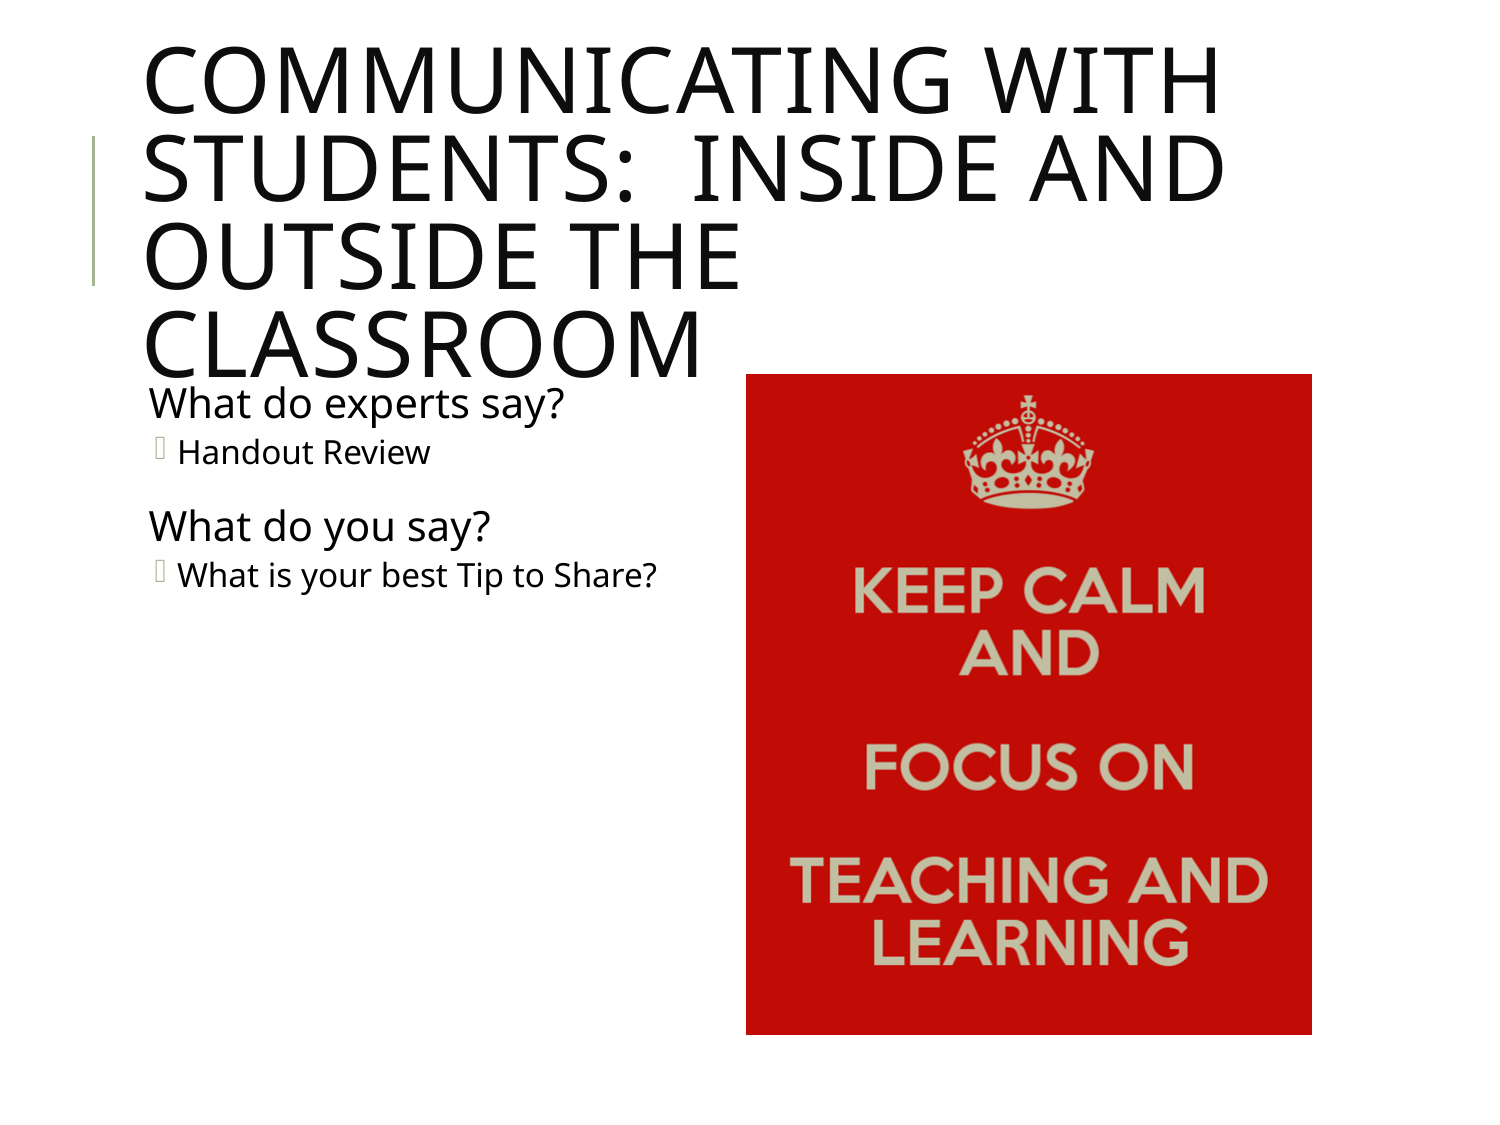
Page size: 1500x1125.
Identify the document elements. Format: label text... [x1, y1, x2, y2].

title Communicating with Students: Inside and Outside the Classroom [126, 96, 1322, 342]
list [746, 374, 1313, 1036]
list What do experts say? Handout Review What do you say? What is your best Tip to Share? [126, 375, 711, 1035]
